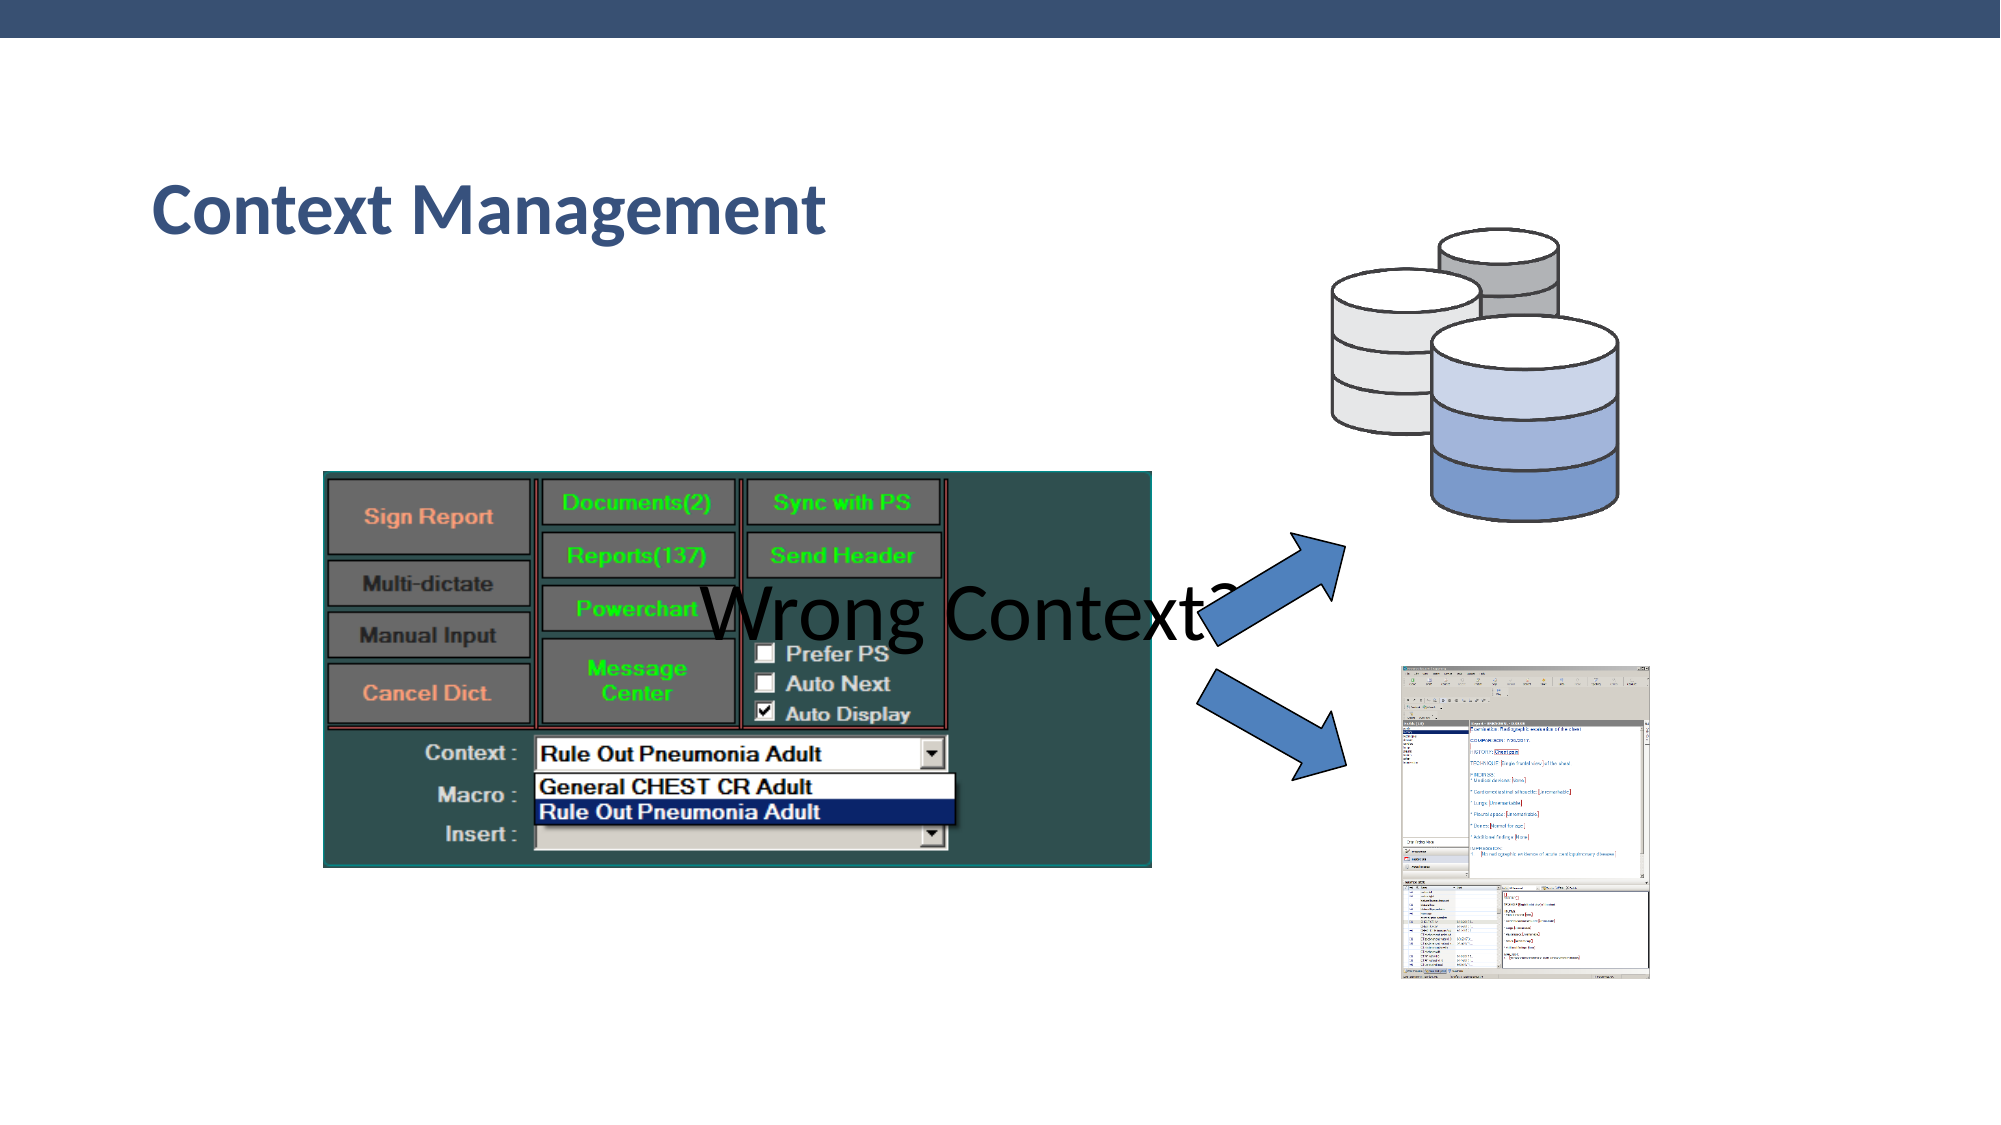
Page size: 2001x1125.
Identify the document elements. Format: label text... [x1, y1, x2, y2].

title Context Management [137, 59, 1863, 259]
picture [1400, 666, 1650, 979]
picture [1299, 200, 1650, 550]
text_box [1290, 532, 1299, 547]
picture [0, 0, 2000, 38]
text_box [1196, 669, 1347, 781]
text_box Wrong Context? [1152, 549, 1261, 665]
picture [323, 471, 1152, 869]
text_box [1197, 550, 1345, 647]
